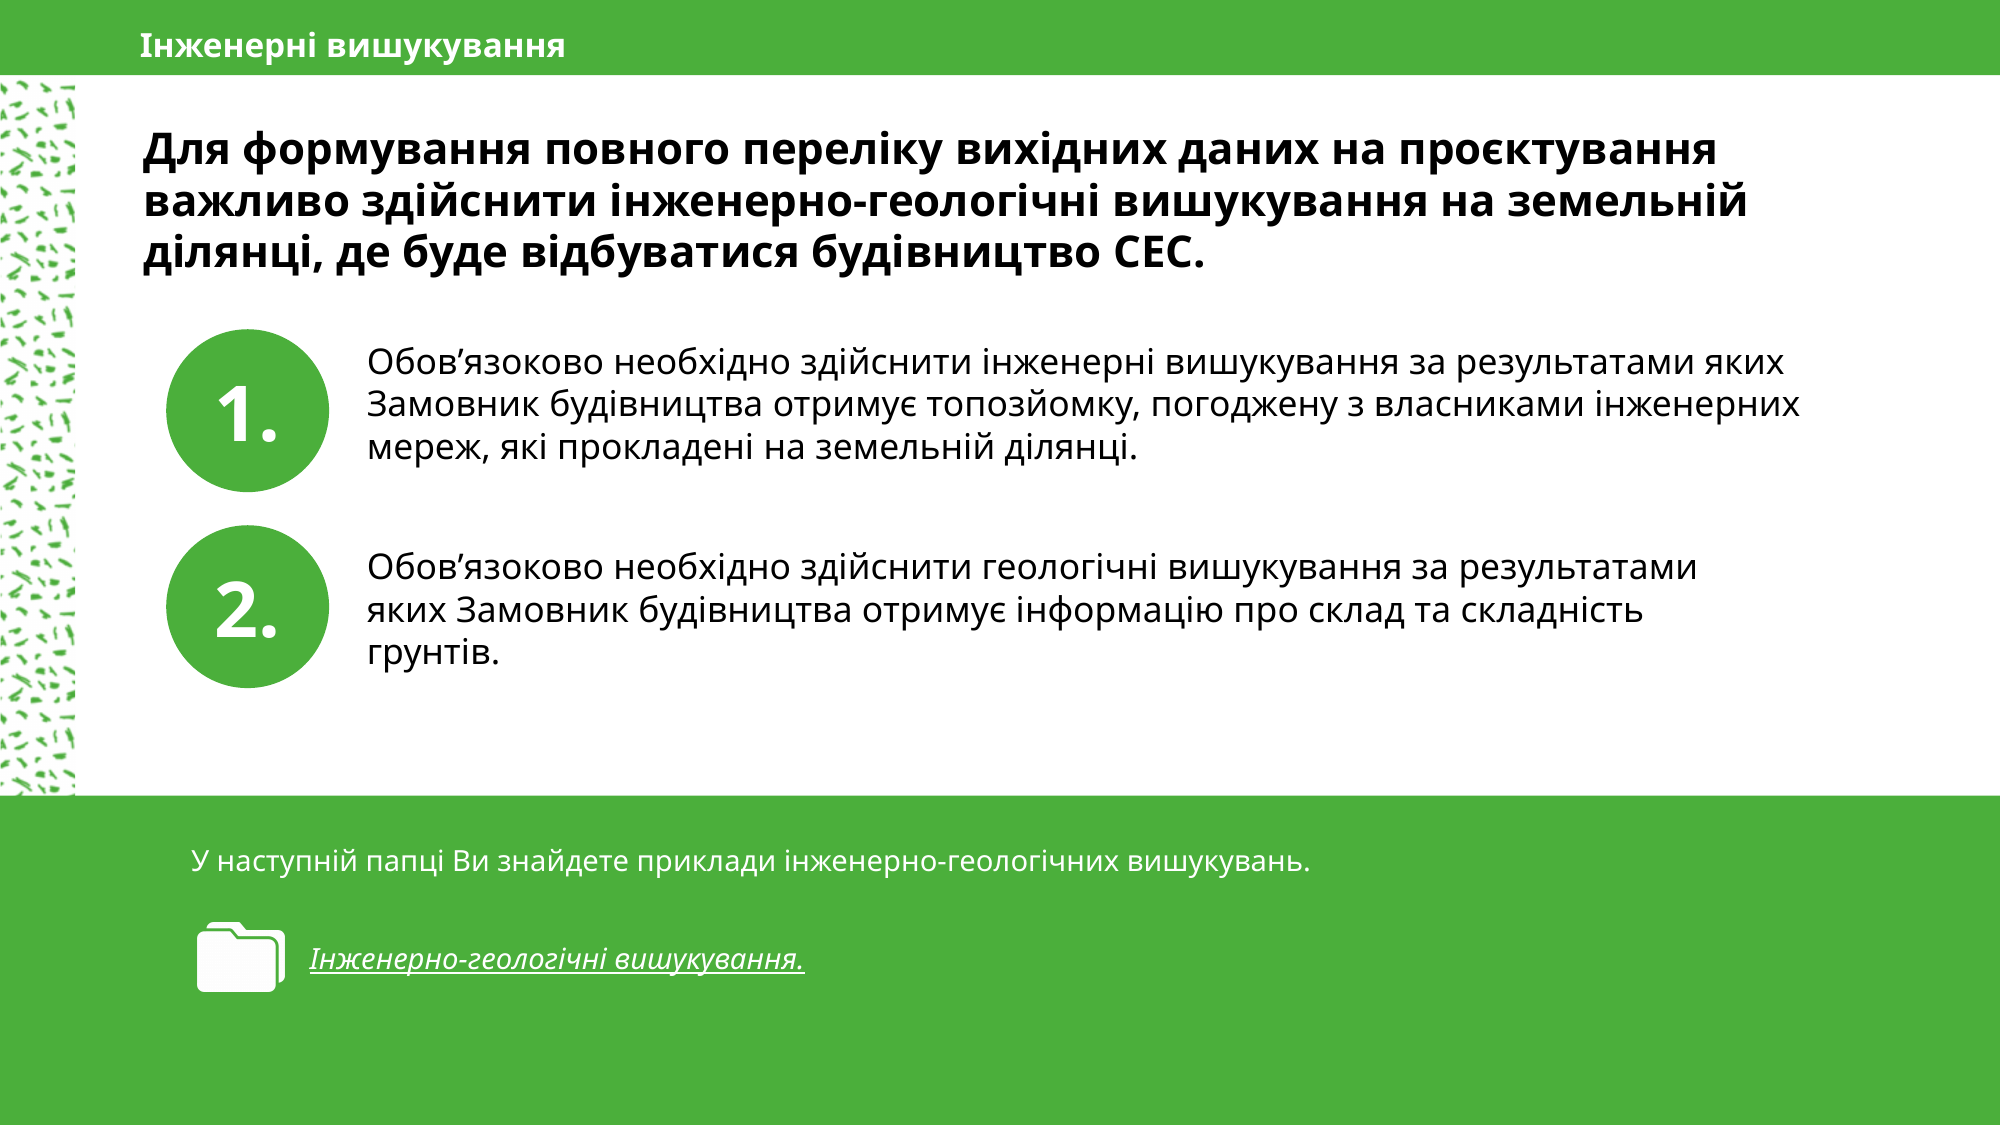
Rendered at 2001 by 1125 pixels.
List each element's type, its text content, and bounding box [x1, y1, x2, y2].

text_box У наступній папці Ви знайдете приклади інженерно-геологічних вишукувань. [176, 827, 1892, 941]
text_box Інженерні вишукування [124, 8, 1746, 85]
text_box 1. [166, 329, 330, 493]
text_box Інженерно-геологічні вишукування. [294, 925, 2000, 1039]
text_box [0, 795, 2000, 1125]
text_box 2. [166, 525, 330, 689]
title Для формування повного переліку вихідних даних на проєктування важливо здійснити інженерно-геологічні вишукування на земельній ділянці, де буде відбуватися будівництво СЕС. [126, 151, 1926, 250]
text_box [0, 0, 2000, 76]
text_box Обов’язоково необхідно здійснити інженерні вишукування за результатами яких Замовник будівництва отримує топозйомку, погоджену з власниками інженерних мереж, які прокладені на земельній ділянці. [351, 353, 1874, 452]
text_box Обов’язоково необхідно здійснити геологічні вишукування за результатами яких Замовник будівництва отримує інформацію про склад та складність грунтів. [351, 559, 1787, 657]
picture [1, 76, 76, 795]
picture [197, 922, 286, 992]
